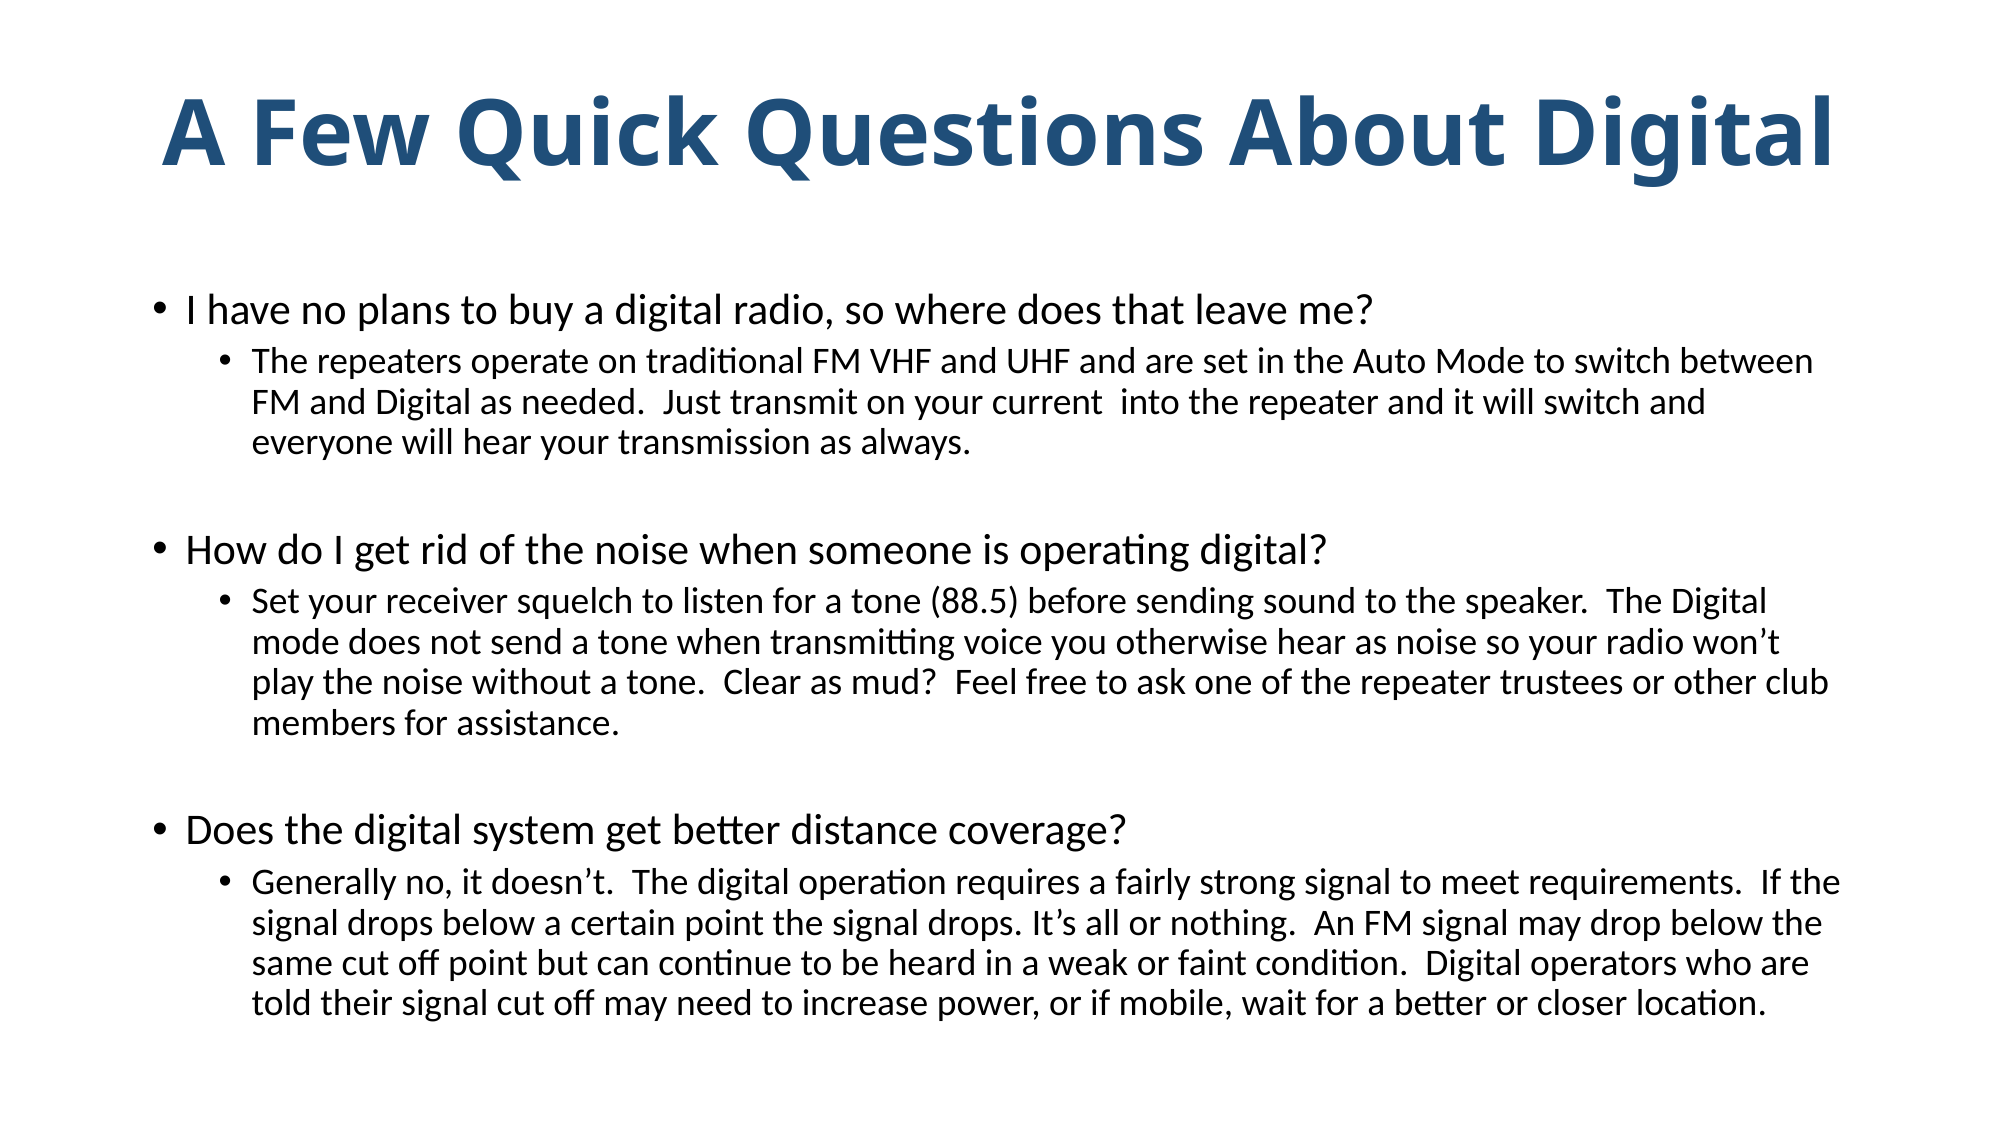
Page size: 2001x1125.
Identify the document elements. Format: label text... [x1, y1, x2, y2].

title A Few Quick Questions About Digital [137, 59, 1863, 211]
list I have no plans to buy a digital radio, so where does that leave me? The repeaters operate on traditional FM VHF and UHF and are set in the Auto Mode to switch between FM and Digital as needed. Just transmit on your current into the repeater and it will switch and everyone will hear your transmission as always. How do I get rid of the noise when someone is operating digital? Set your receiver squelch to listen for a tone (88.5) before sending sound to the speaker. The Digital mode does not send a tone when transmitting voice you otherwise hear as noise so your radio won’t play the noise without a tone. Clear as mud? Feel free to ask one of the repeater trustees or other club members for assistance. Does the digital system get better distance coverage? Generally no, it doesn’t. The digital operation requires a fairly strong signal to meet requirements. If the signal drops below a certain point the signal drops. It’s all or nothing. An FM signal may drop below the same cut off point but can continue to be heard in a weak or faint condition. Digital operators who are told their signal cut off may need to increase power, or if mobile, wait for a better or closer location. [137, 211, 1863, 1067]
